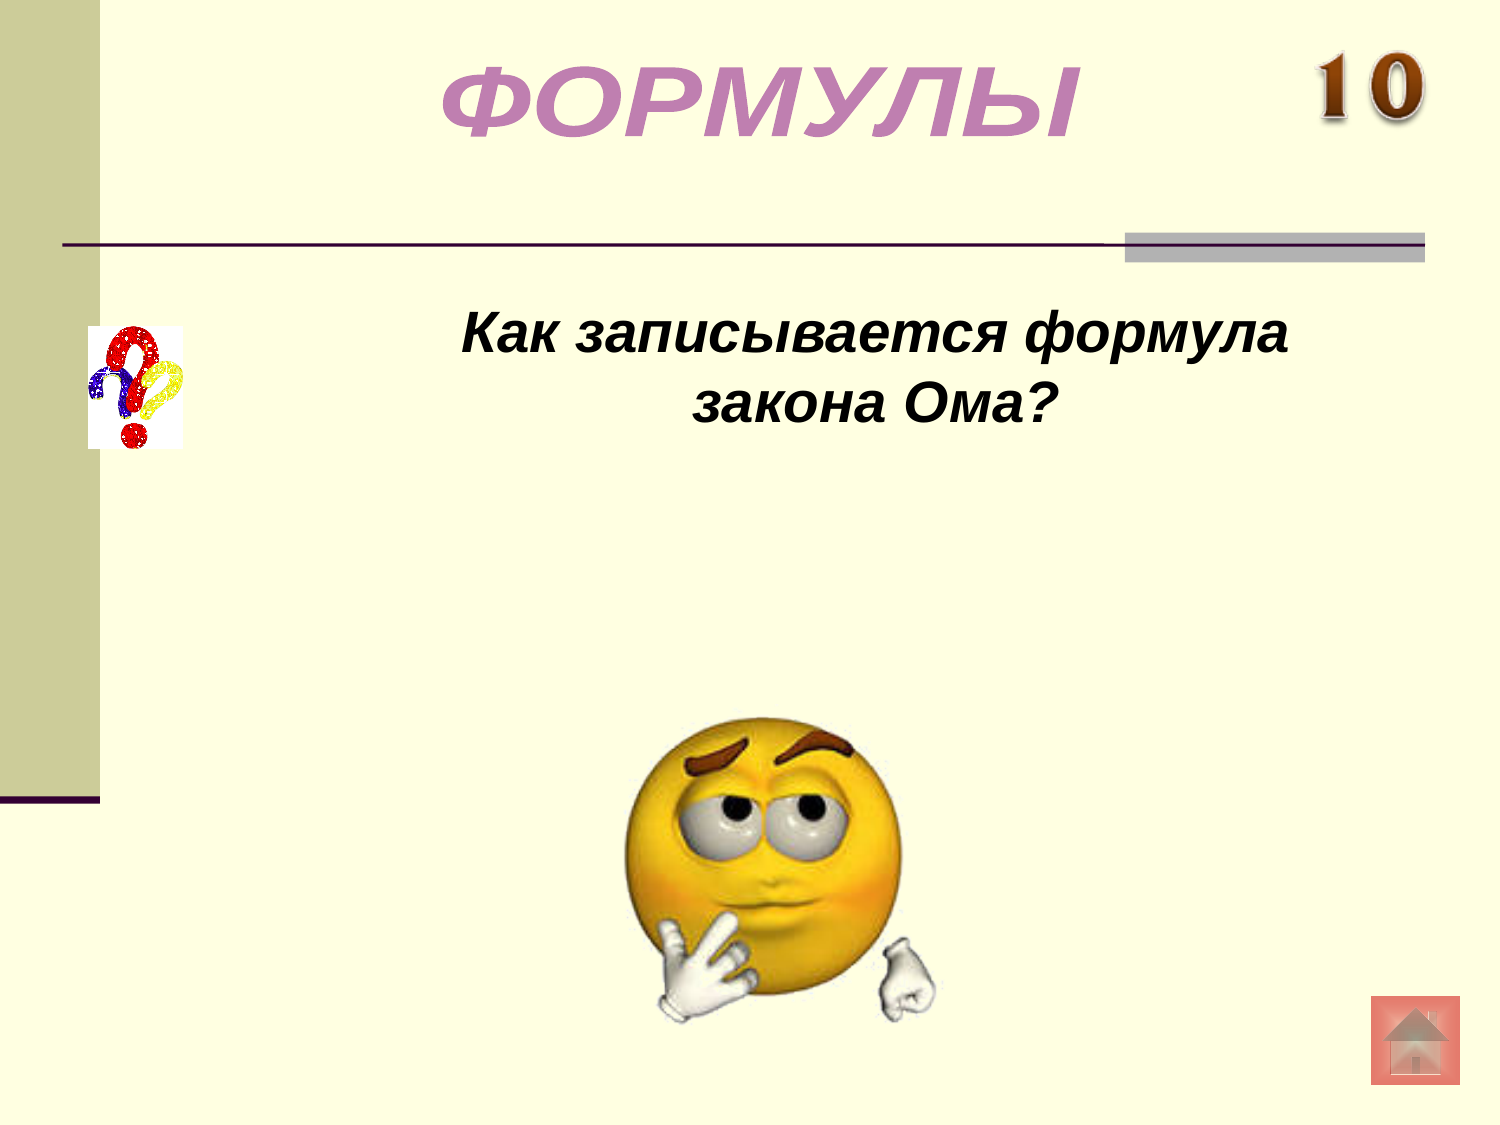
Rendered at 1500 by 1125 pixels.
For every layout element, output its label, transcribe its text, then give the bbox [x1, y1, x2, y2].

picture [548, 703, 975, 1059]
picture [1293, 30, 1471, 159]
text_box Как записывается формула закона Ома? [383, 267, 1369, 442]
text_box [1371, 996, 1460, 1085]
text_box [442, 633, 1306, 1035]
picture [88, 326, 183, 449]
text_box [163, 39, 1288, 145]
